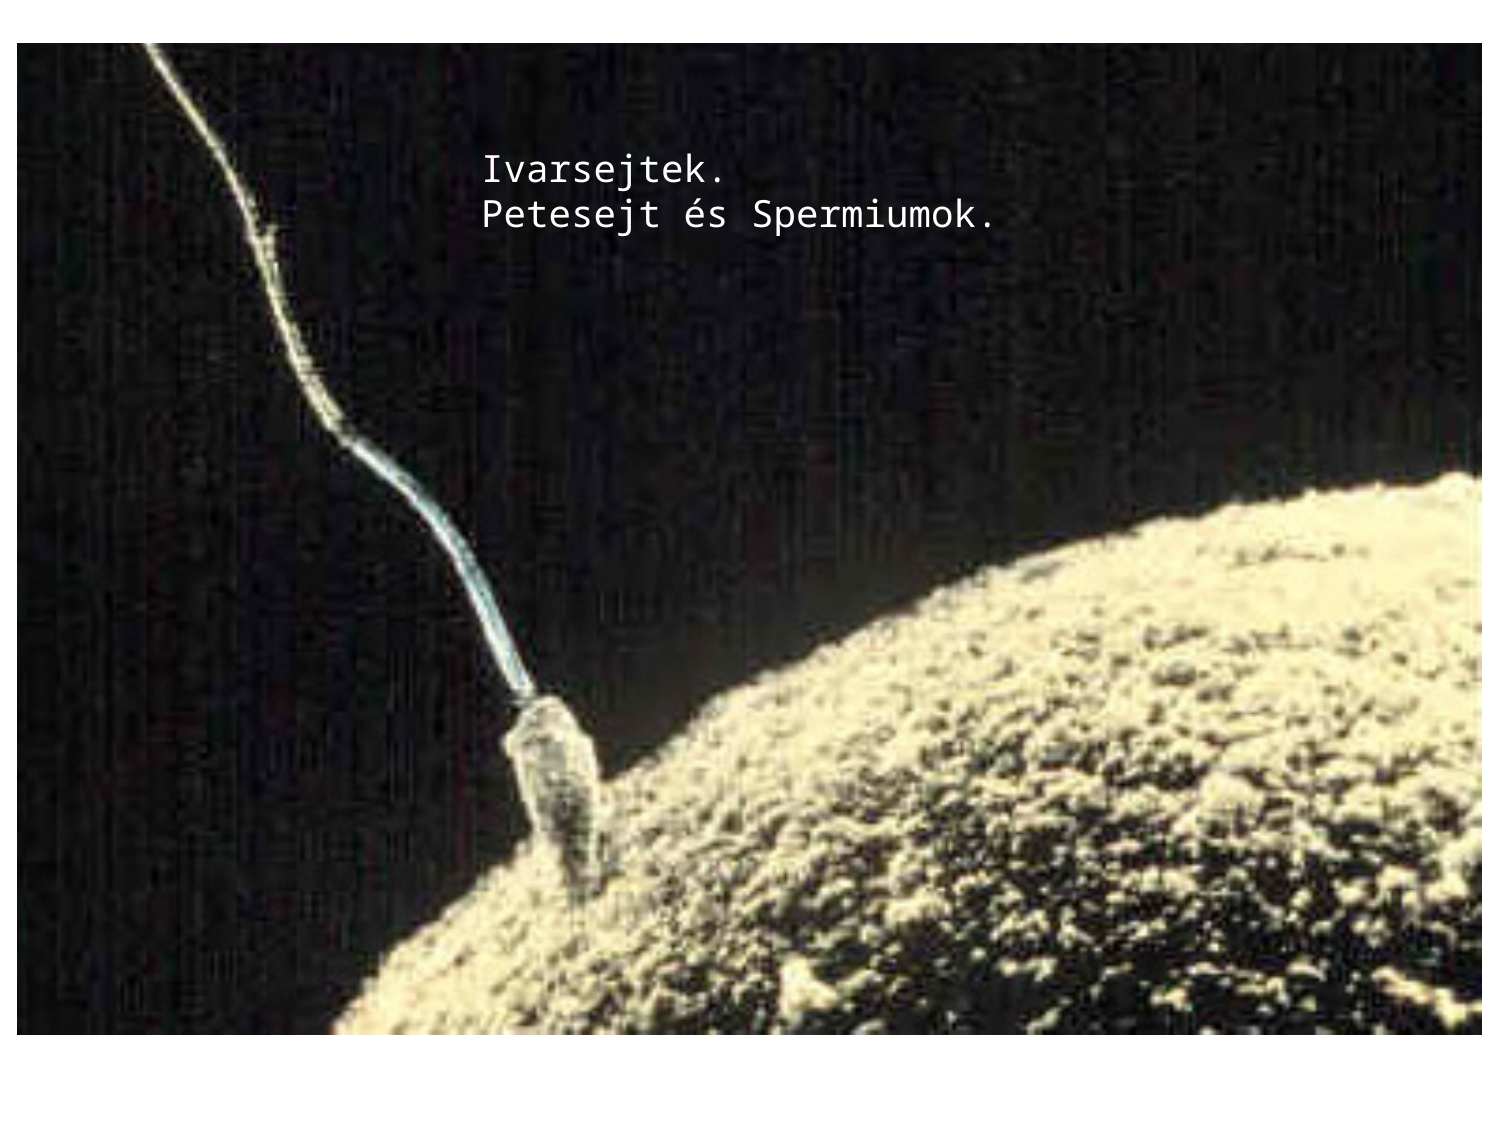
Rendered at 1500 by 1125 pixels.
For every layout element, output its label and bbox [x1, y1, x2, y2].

picture [17, 42, 1482, 1036]
